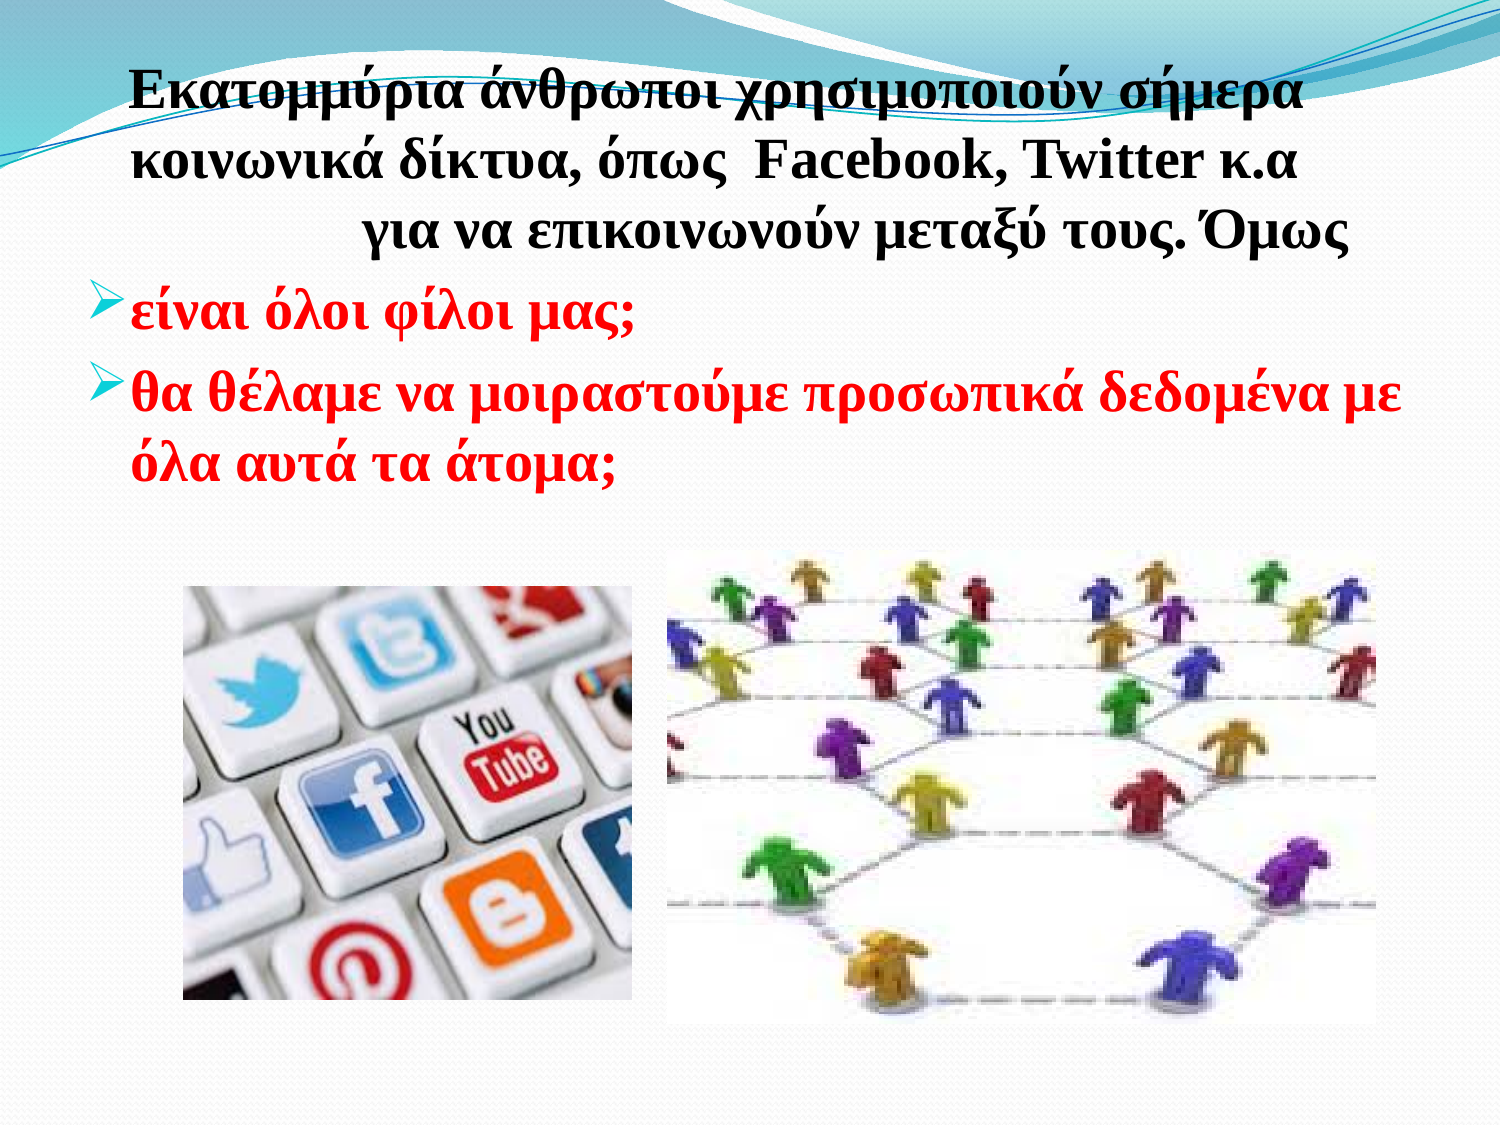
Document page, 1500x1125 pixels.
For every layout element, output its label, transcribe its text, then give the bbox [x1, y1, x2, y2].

list Εκατομμύρια άνθρωποι χρησιμοποιούν σήμερα κοινωνικά δίκτυα, όπως Facebook, Twitter κ.α για να επικοινωνούν μεταξύ τους. Όμως είναι όλοι φίλοι μας; θα θέλαμε να μοιραστούμε προσωπικά δεδομένα με όλα αυτά τα άτομα; [70, 42, 1500, 1083]
picture [182, 585, 633, 1000]
picture [667, 550, 1377, 1024]
